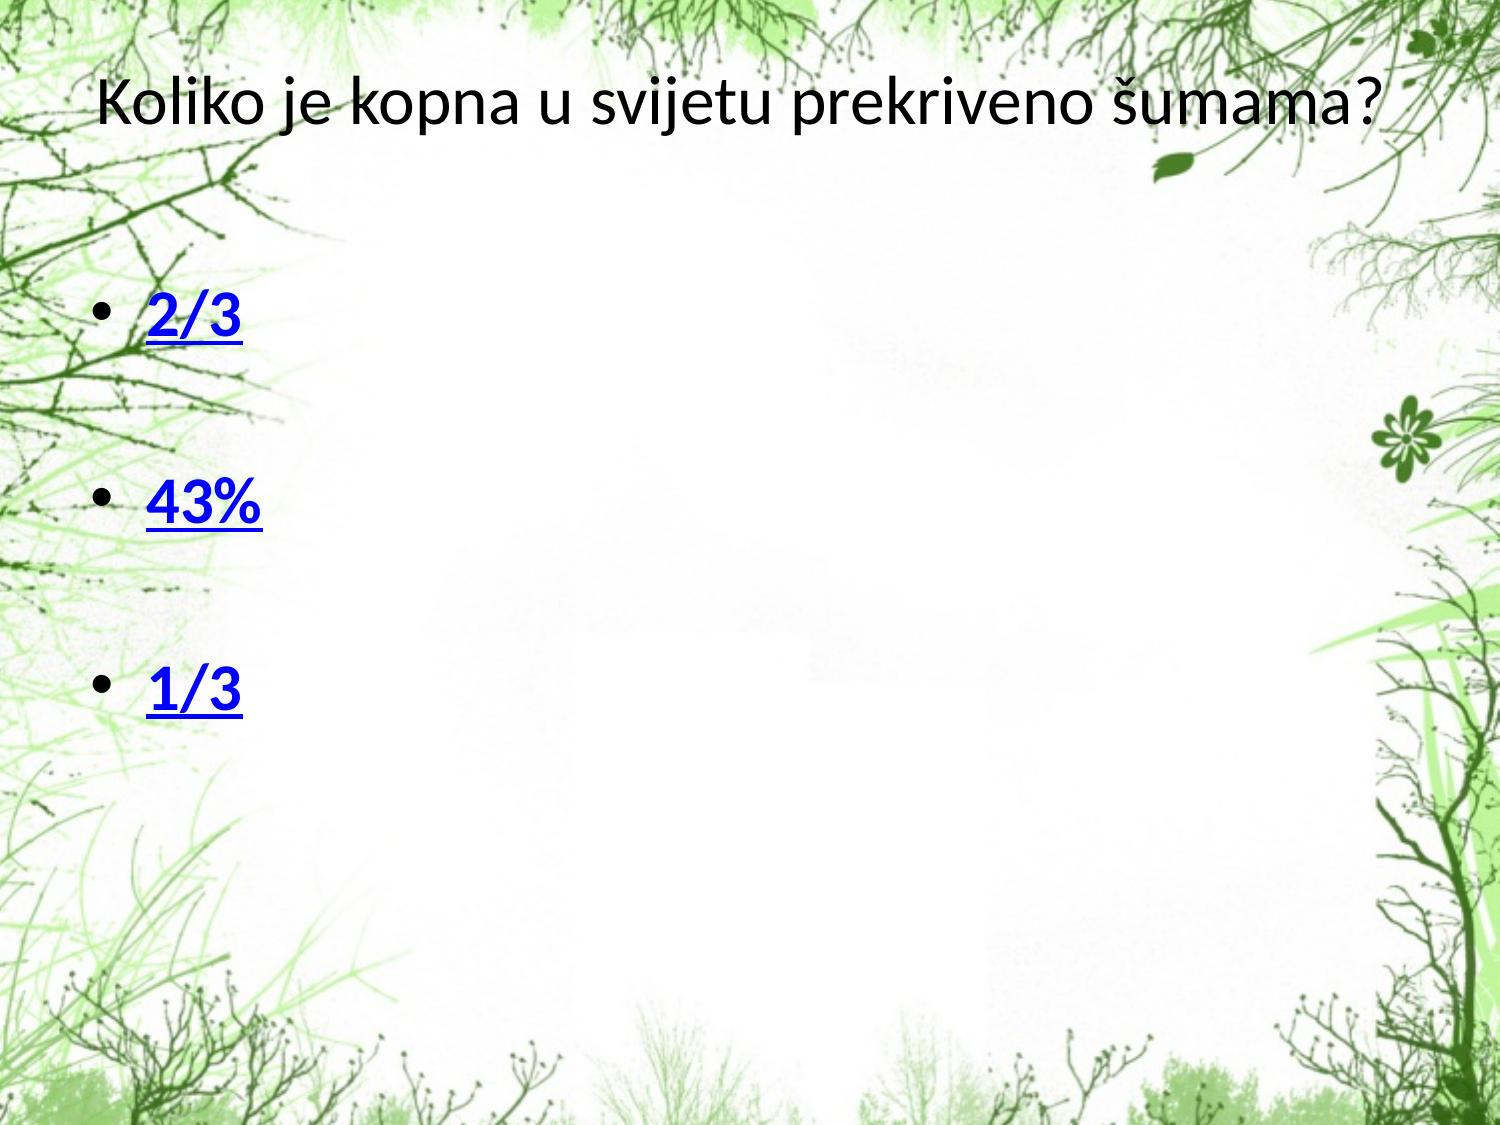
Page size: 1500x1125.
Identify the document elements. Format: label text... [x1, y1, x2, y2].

picture [0, 0, 1500, 1125]
title Koliko je kopna u svijetu prekriveno šumama? [75, 45, 1425, 233]
list 2/3 43% 1/3 [75, 262, 1425, 1005]
